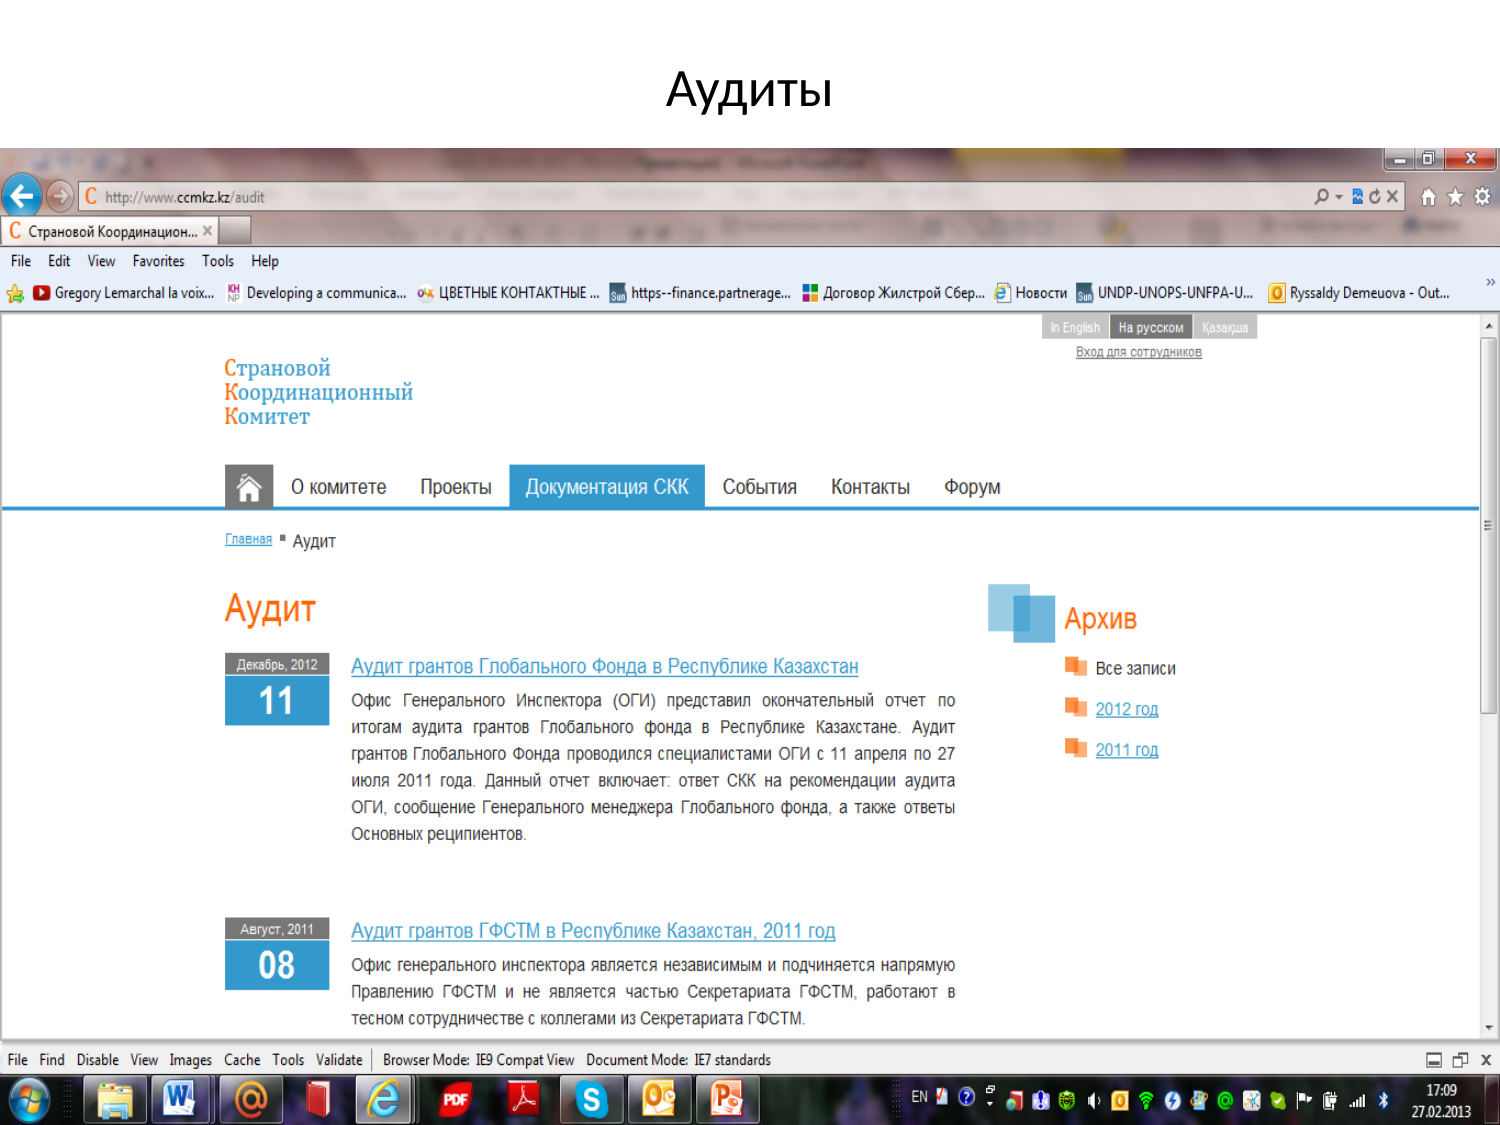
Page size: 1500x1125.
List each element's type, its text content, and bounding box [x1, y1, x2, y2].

picture [0, 148, 1500, 1125]
title Аудиты [75, 45, 1425, 126]
